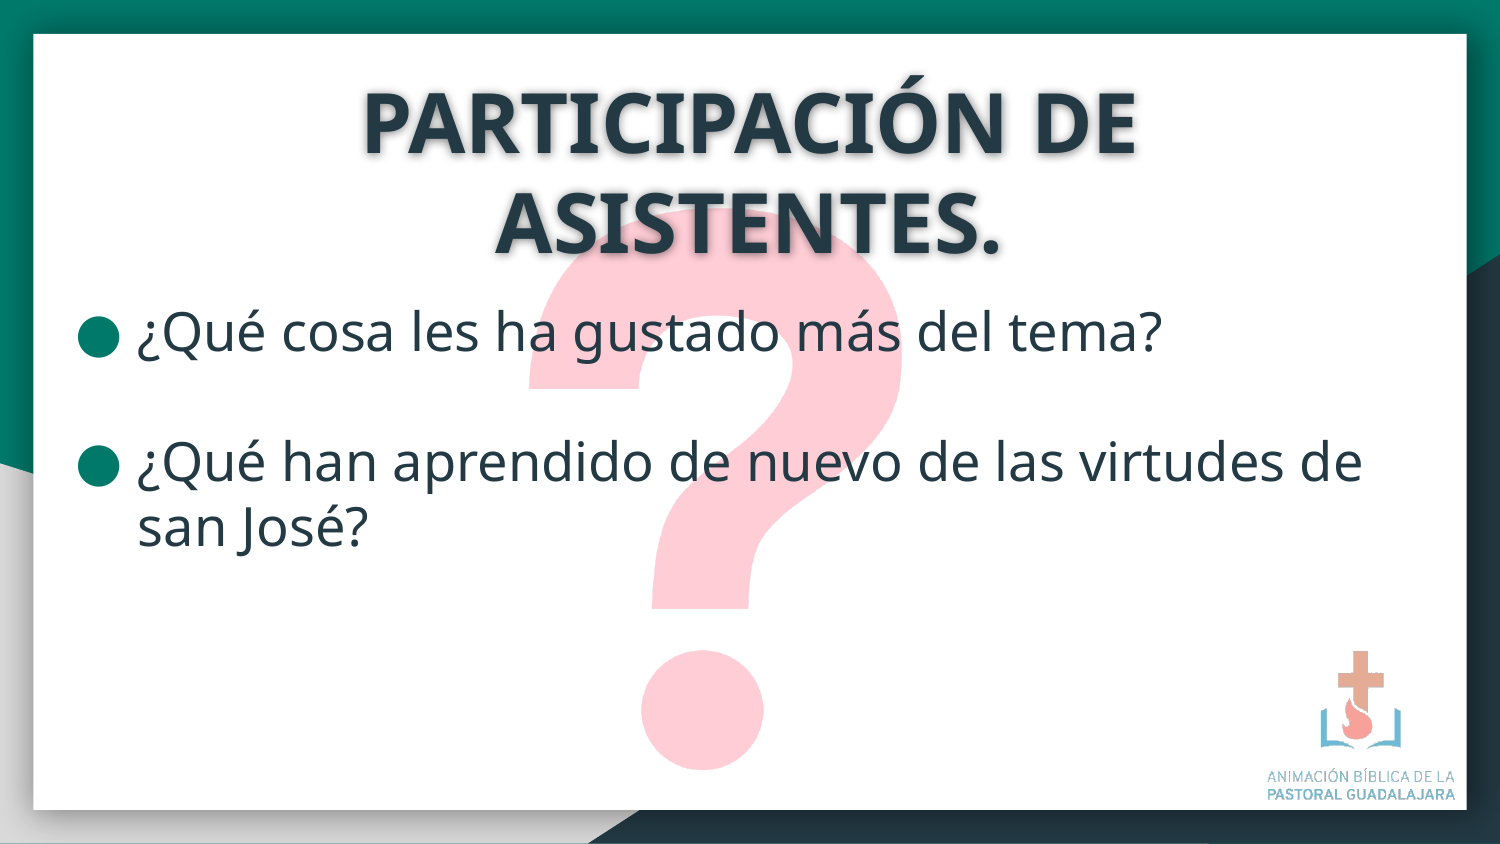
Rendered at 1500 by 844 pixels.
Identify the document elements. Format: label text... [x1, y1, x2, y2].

picture [528, 206, 903, 770]
list ¿Qué cosa les ha gustado más del tema? ¿Qué han aprendido de nuevo de las virtudes de san José? [908, 330, 1453, 573]
picture [1258, 642, 1467, 809]
list ¿Qué cosa les ha gustado más del tema? ¿Qué han aprendido de nuevo de las virtudes de san José? [47, 330, 523, 573]
list PARTICIPACIÓN DE ASISTENTES. [82, 74, 1418, 286]
